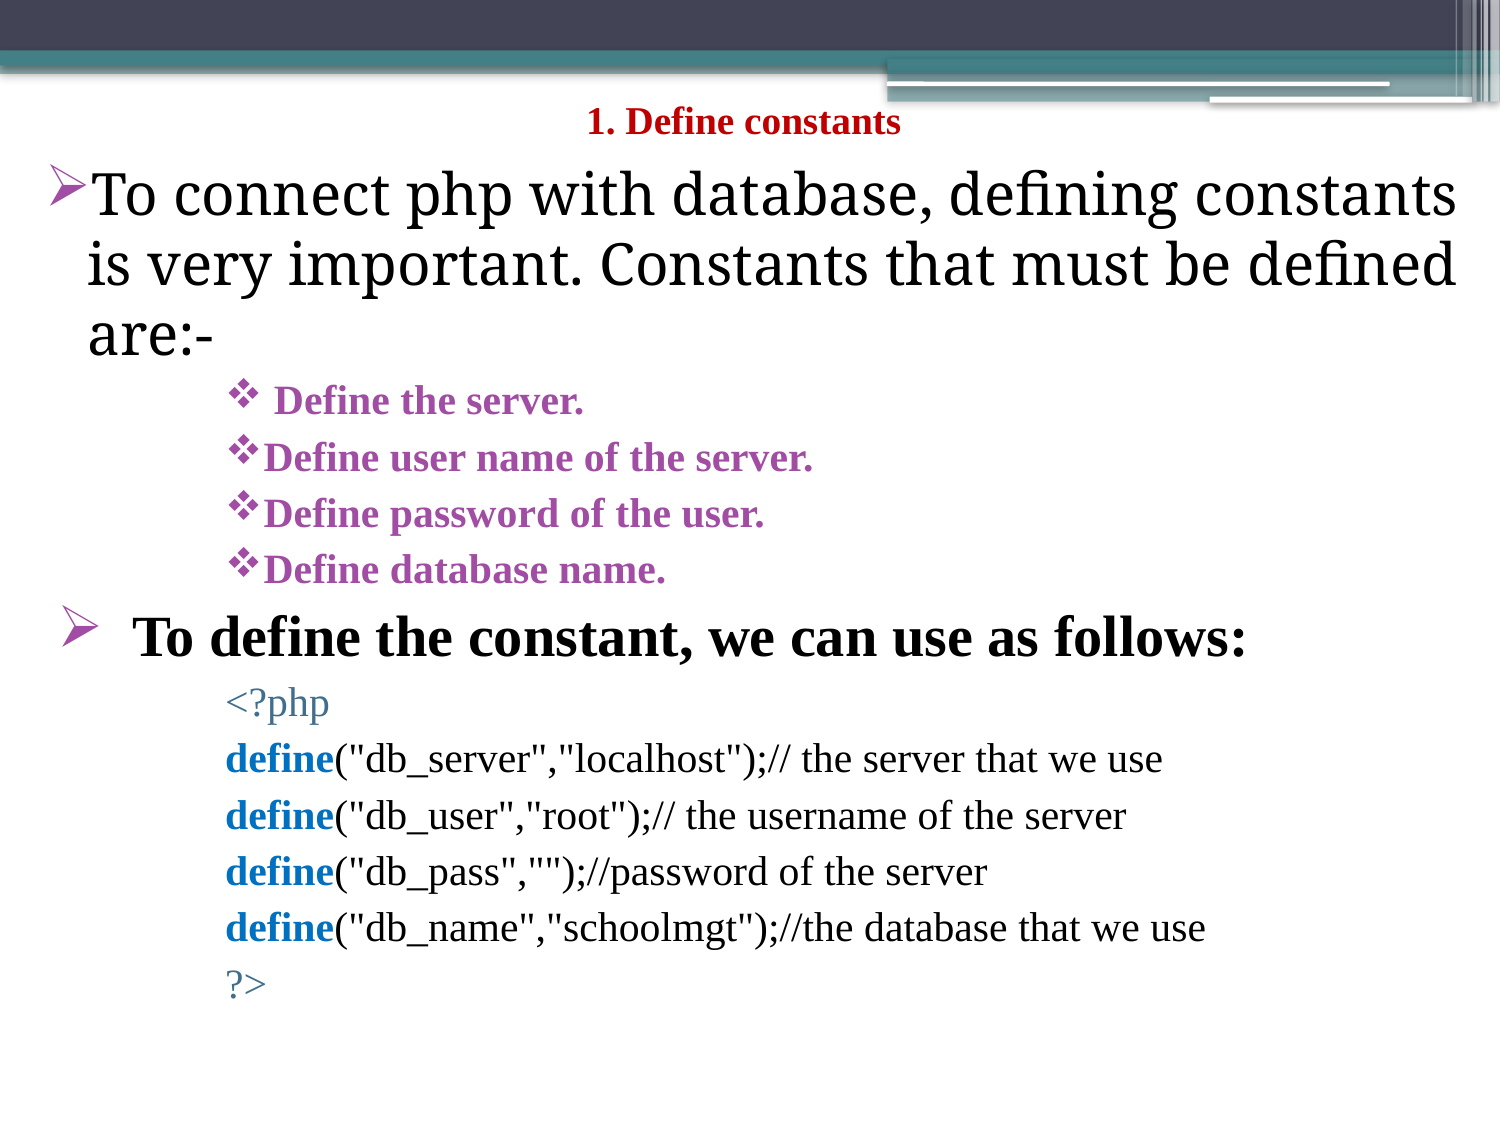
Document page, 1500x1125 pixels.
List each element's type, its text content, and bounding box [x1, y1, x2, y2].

title 1. Define constants [12, 87, 1475, 149]
list To connect php with database, defining constants is very important. Constants that must be defined are:- Define the server. Define user name of the server. Define password of the user. Define database name. To define the constant, we can use as follows: <?php define("db_server","localhost");// the server that we use define("db_user","root");// the username of the server define("db_pass","");//password of the server define("db_name","schoolmgt");//the database that we use ?> [12, 149, 1475, 1125]
